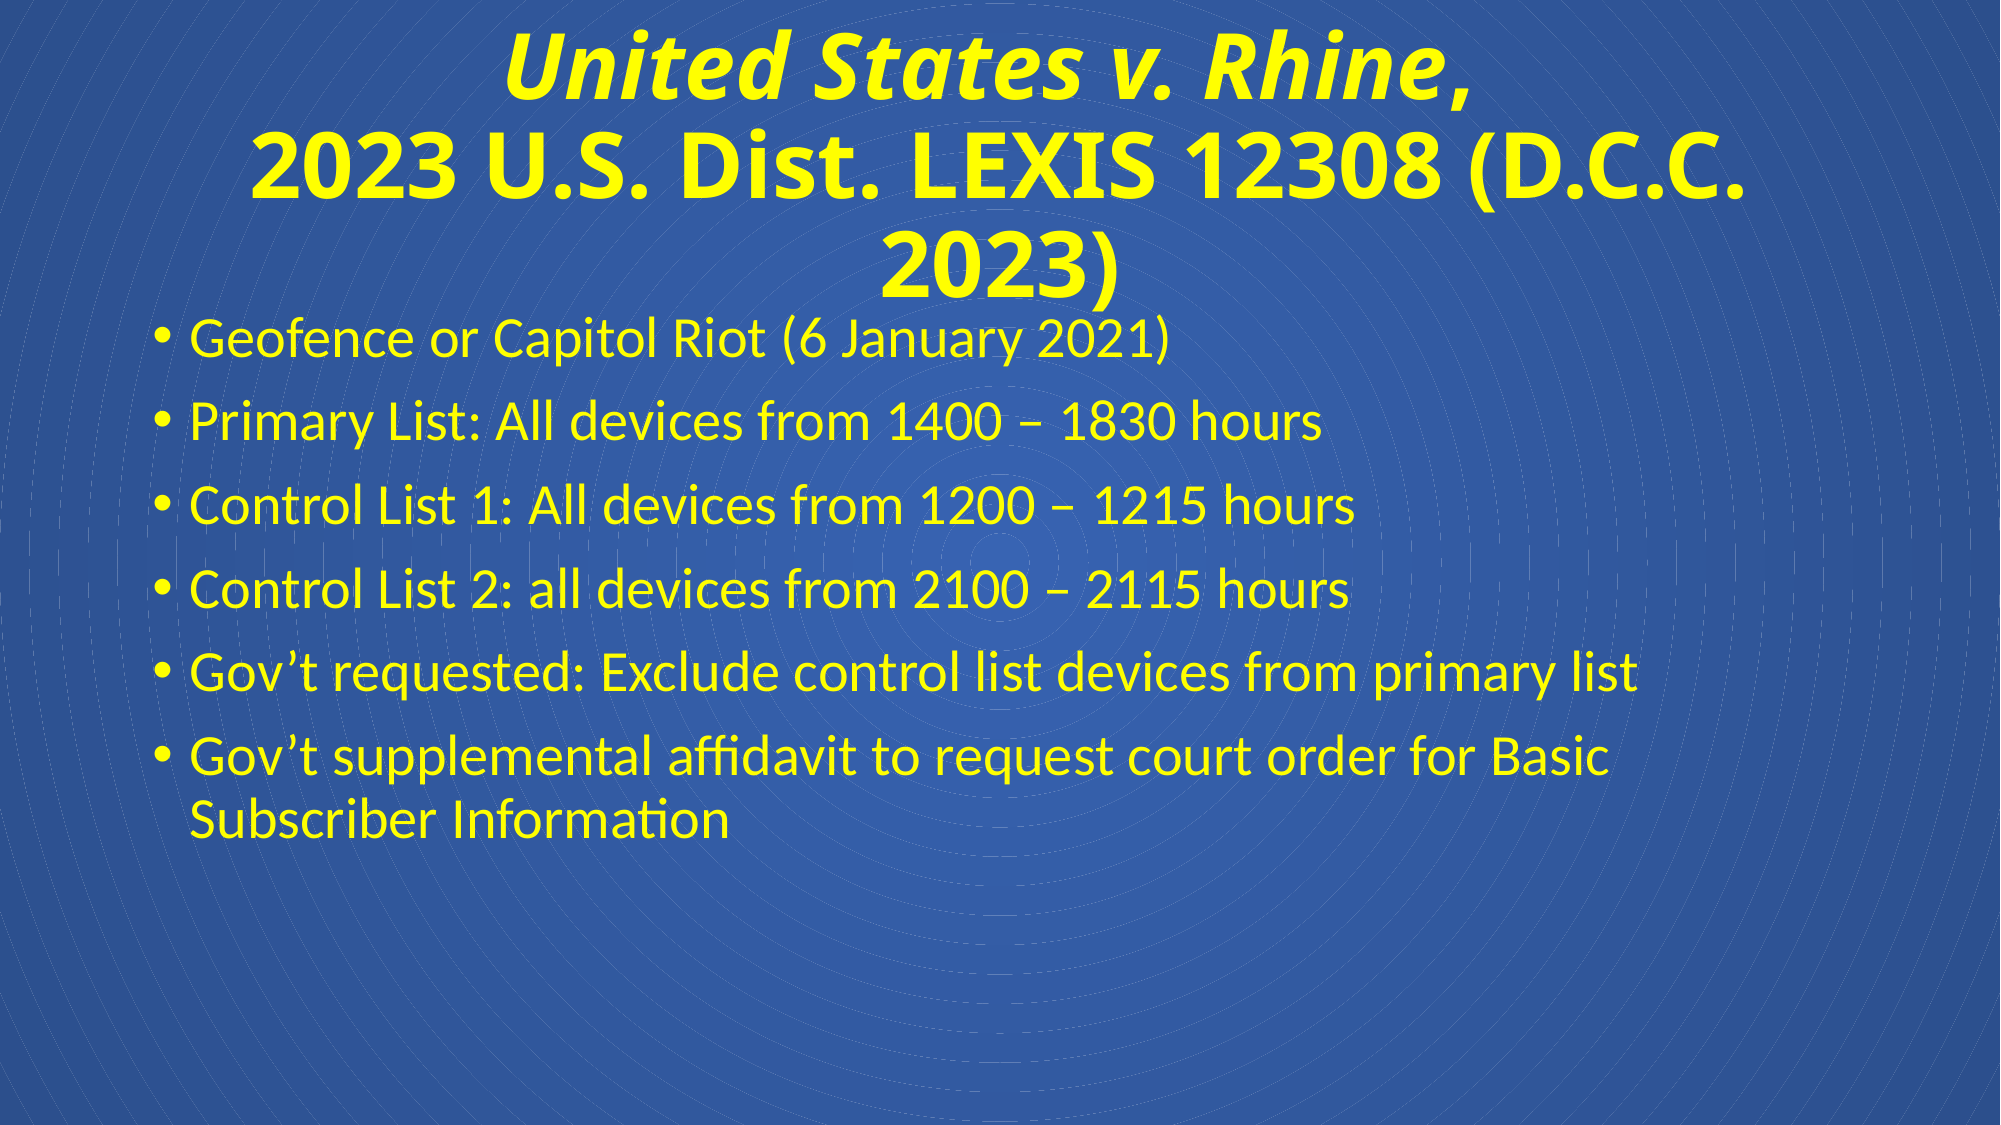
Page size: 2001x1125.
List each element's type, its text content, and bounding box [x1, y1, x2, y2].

title United States v. Rhine, 2023 U.S. Dist. LEXIS 12308 (D.C.C. 2023) [137, 59, 1863, 278]
list Geofence or Capitol Riot (6 January 2021) Primary List: All devices from 1400 – 1830 hours Control List 1: All devices from 1200 – 1215 hours Control List 2: all devices from 2100 – 2115 hours Gov’t requested: Exclude control list devices from primary list Gov’t supplemental affidavit to request court order for Basic Subscriber Information [137, 299, 1863, 1014]
